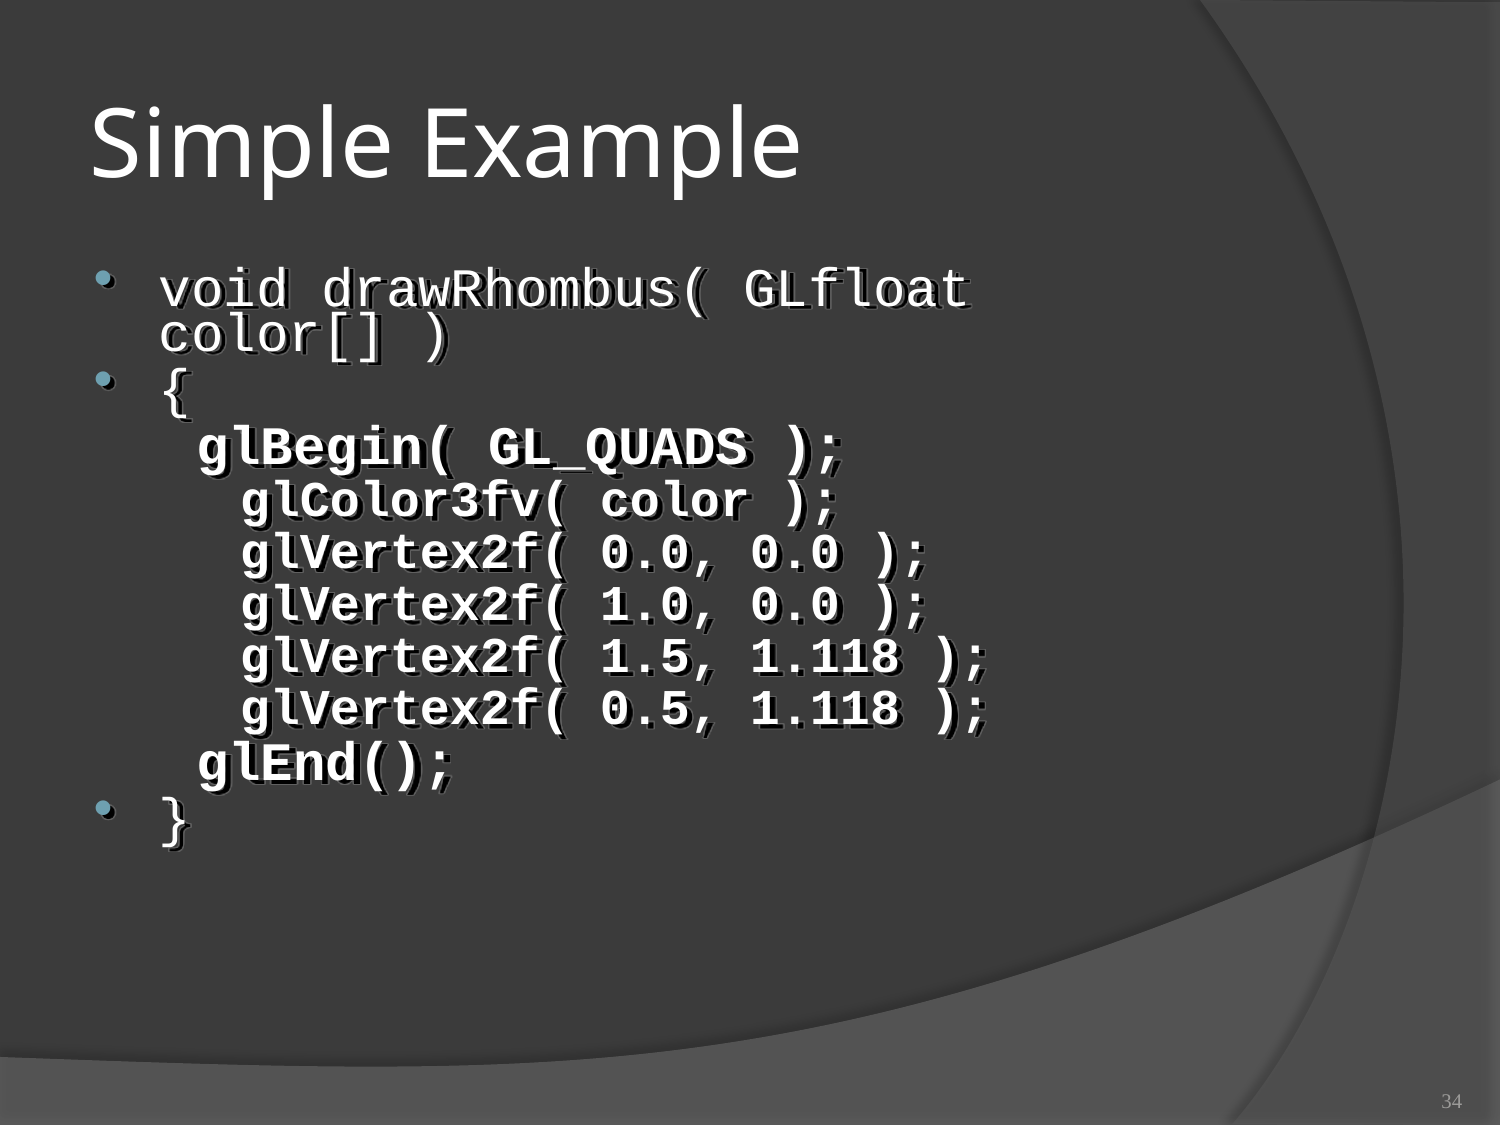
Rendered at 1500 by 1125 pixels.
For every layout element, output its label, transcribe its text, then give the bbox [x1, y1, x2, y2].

slide_number 34 [1337, 1053, 1463, 1114]
title Simple Example [75, 45, 1300, 233]
list void drawRhombus( GLfloat color[] ) { glBegin( GL_QUADS ); glColor3fv( color ); glVertex2f( 0.0, 0.0 ); glVertex2f( 1.0, 0.0 ); glVertex2f( 1.5, 1.118 ); glVertex2f( 0.5, 1.118 ); glEnd(); } [75, 262, 1300, 1005]
